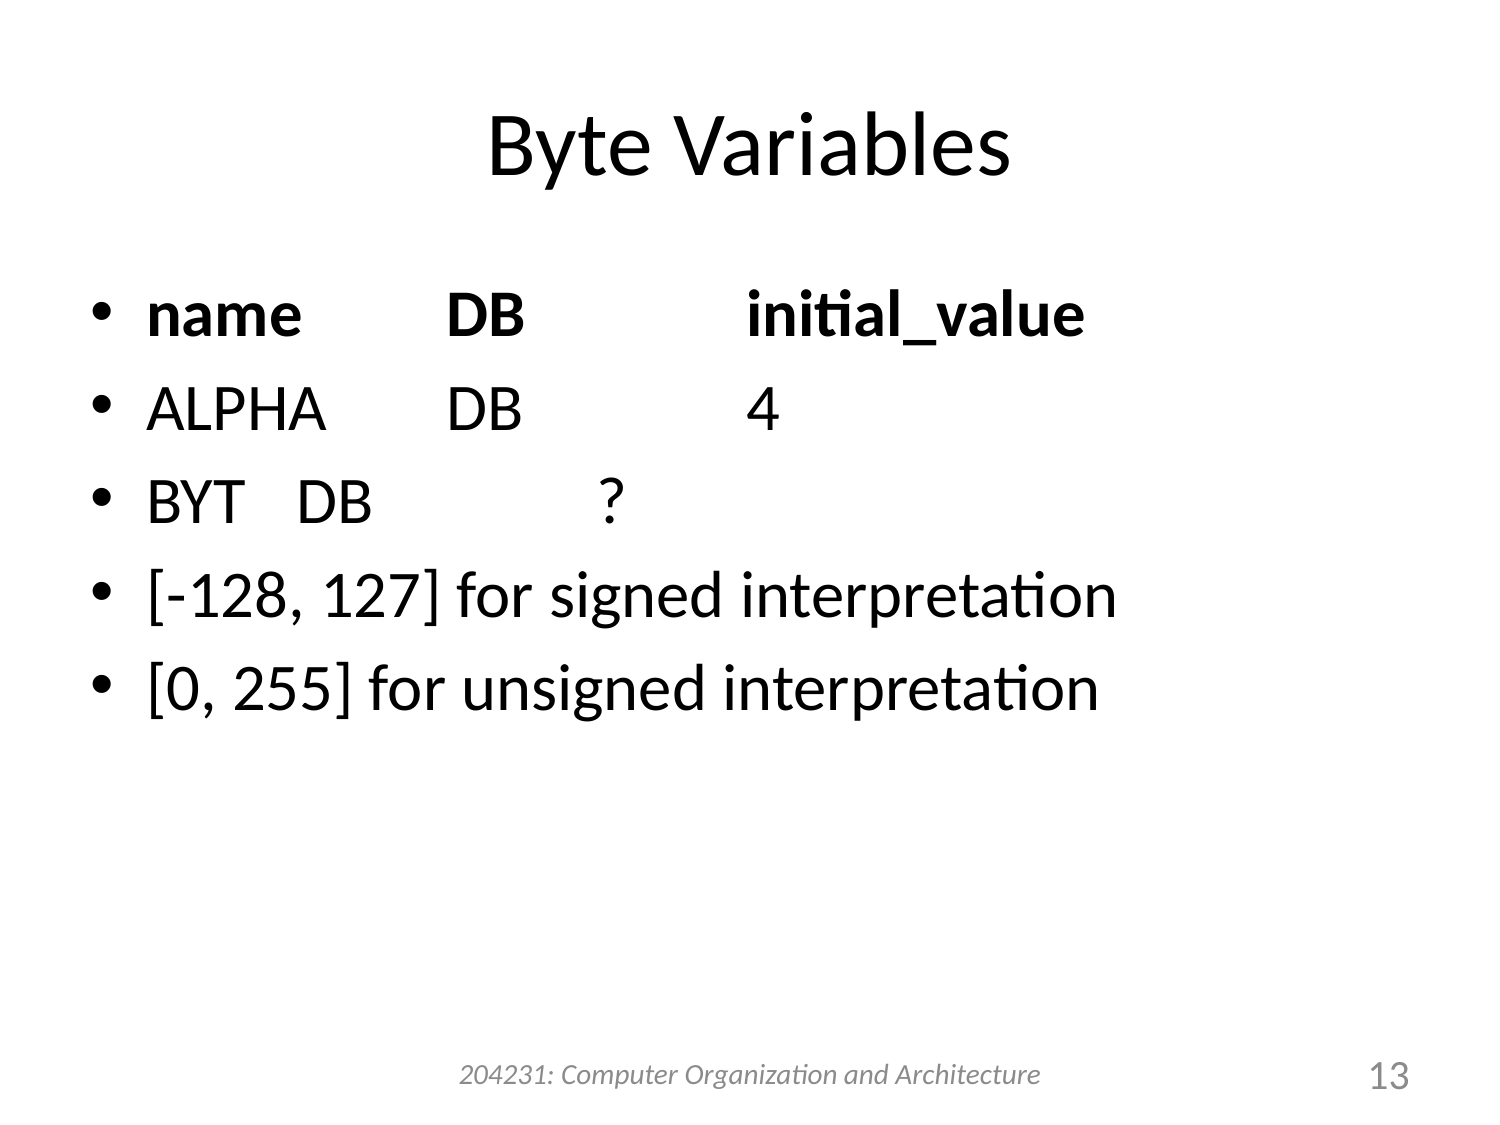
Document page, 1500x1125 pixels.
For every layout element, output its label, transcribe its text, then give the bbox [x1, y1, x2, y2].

title Byte Variables [75, 45, 1425, 233]
list name DB initial_value ALPHA DB 4 BYT DB ? [-128, 127] for signed interpretation [0, 255] for unsigned interpretation [75, 262, 1425, 1005]
slide_number 13 [1074, 1042, 1425, 1103]
footer 204231: Computer Organization and Architecture [76, 1042, 1074, 1103]
